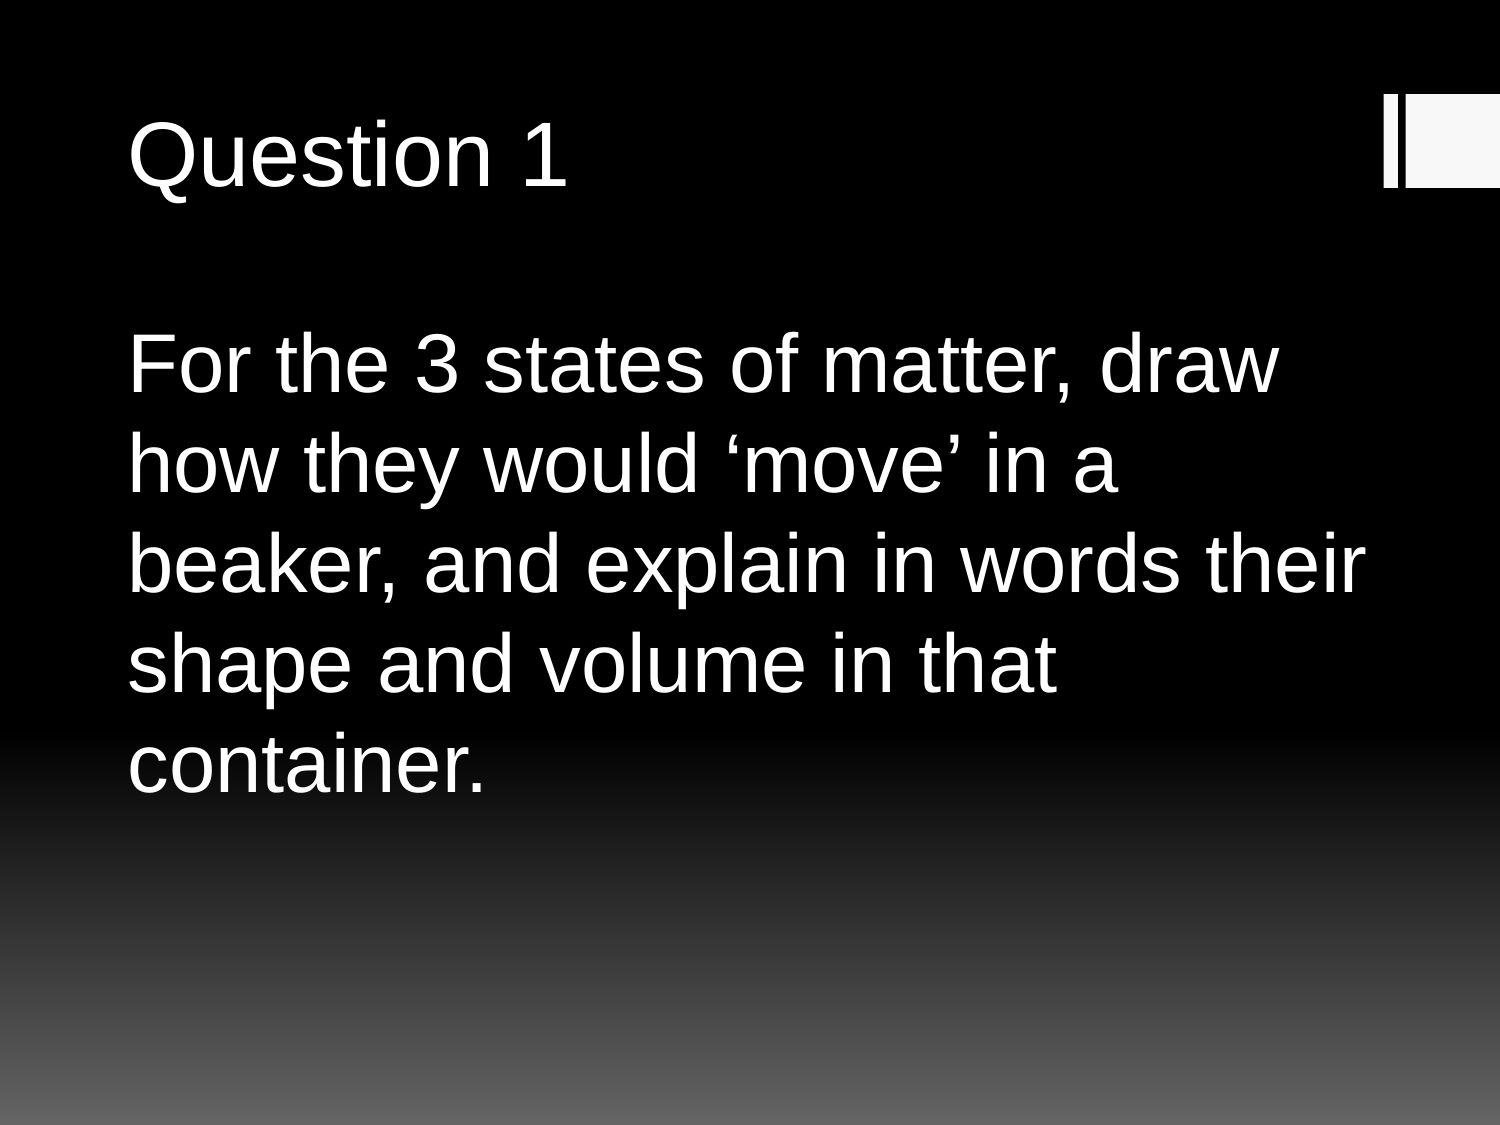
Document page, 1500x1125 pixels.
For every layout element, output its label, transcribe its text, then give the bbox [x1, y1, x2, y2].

list For the 3 states of matter, draw how they would ‘move’ in a beaker, and explain in words their shape and volume in that container. [112, 275, 1388, 1050]
text_box Question 1 [112, 87, 625, 213]
